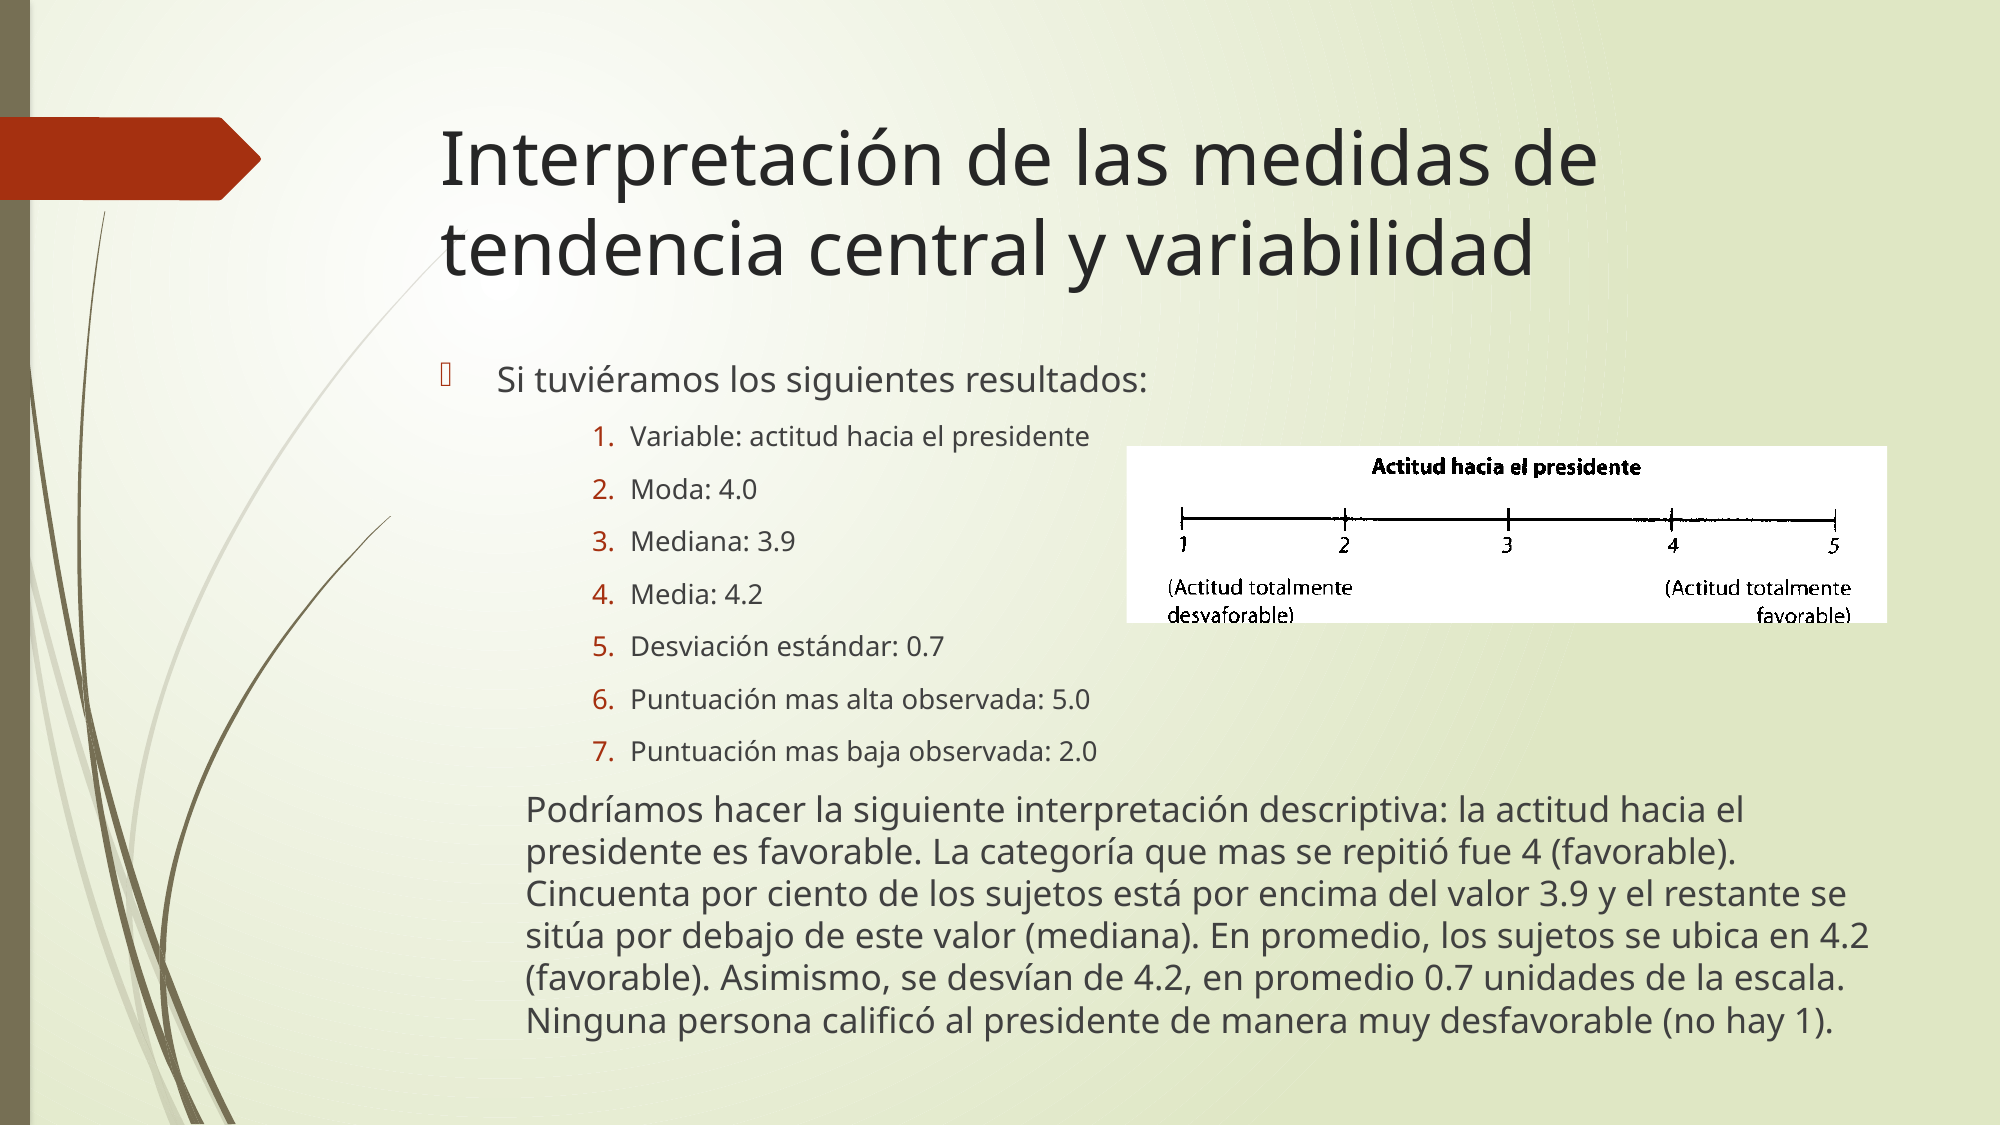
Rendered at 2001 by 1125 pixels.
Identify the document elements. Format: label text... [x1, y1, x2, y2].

picture [1126, 445, 1888, 623]
list Si tuviéramos los siguientes resultados: Variable: actitud hacia el presidente Moda: 4.0 Mediana: 3.9 Media: 4.2 Desviación estándar: 0.7 Puntuación mas alta observada: 5.0 Puntuación mas baja observada: 2.0 Podríamos hacer la siguiente interpretación descriptiva: la actitud hacia el presidente es favorable. La categoría que mas se repitió fue 4 (favorable). Cincuenta por ciento de los sujetos está por encima del valor 3.9 y el restante se sitúa por debajo de este valor (mediana). En promedio, los sujetos se ubica en 4.2 (favorable). Asimismo, se desvían de 4.2, en promedio 0.7 unidades de la escala. Ninguna persona calificó al presidente de manera muy desfavorable (no hay 1). [424, 350, 1888, 1097]
title Interpretación de las medidas de tendencia central y variabilidad [425, 102, 1888, 313]
